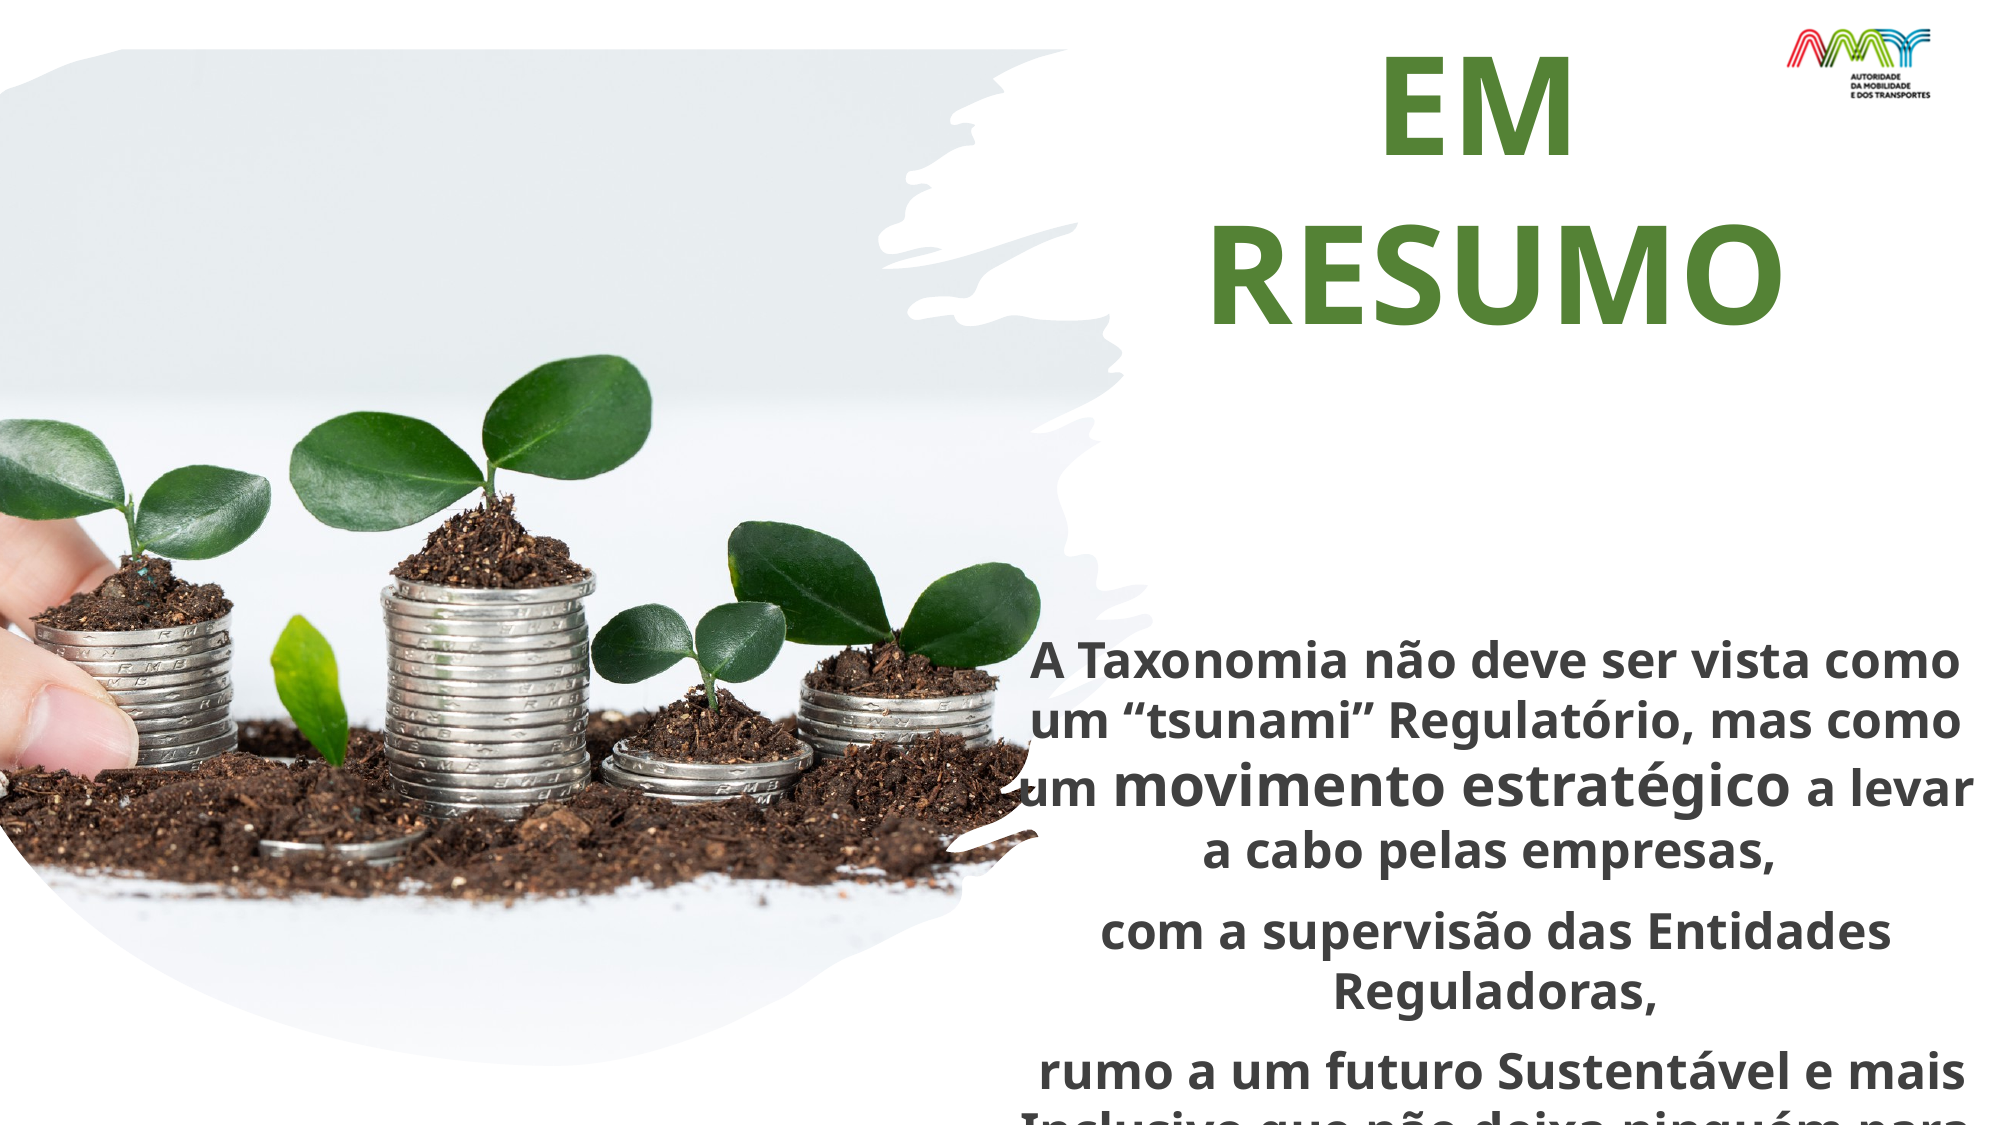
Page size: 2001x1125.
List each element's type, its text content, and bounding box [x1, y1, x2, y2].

picture [0, 49, 1153, 1066]
list EM RESUMO A Taxonomia não deve ser vista como um “tsunami” Regulatório, mas como um movimento estratégico a levar a cabo pelas empresas, com a supervisão das Entidades Reguladoras, rumo a um futuro Sustentável e mais Inclusivo que não deixa ninguém para trás. [999, 29, 1993, 1087]
picture [1776, 18, 1942, 110]
